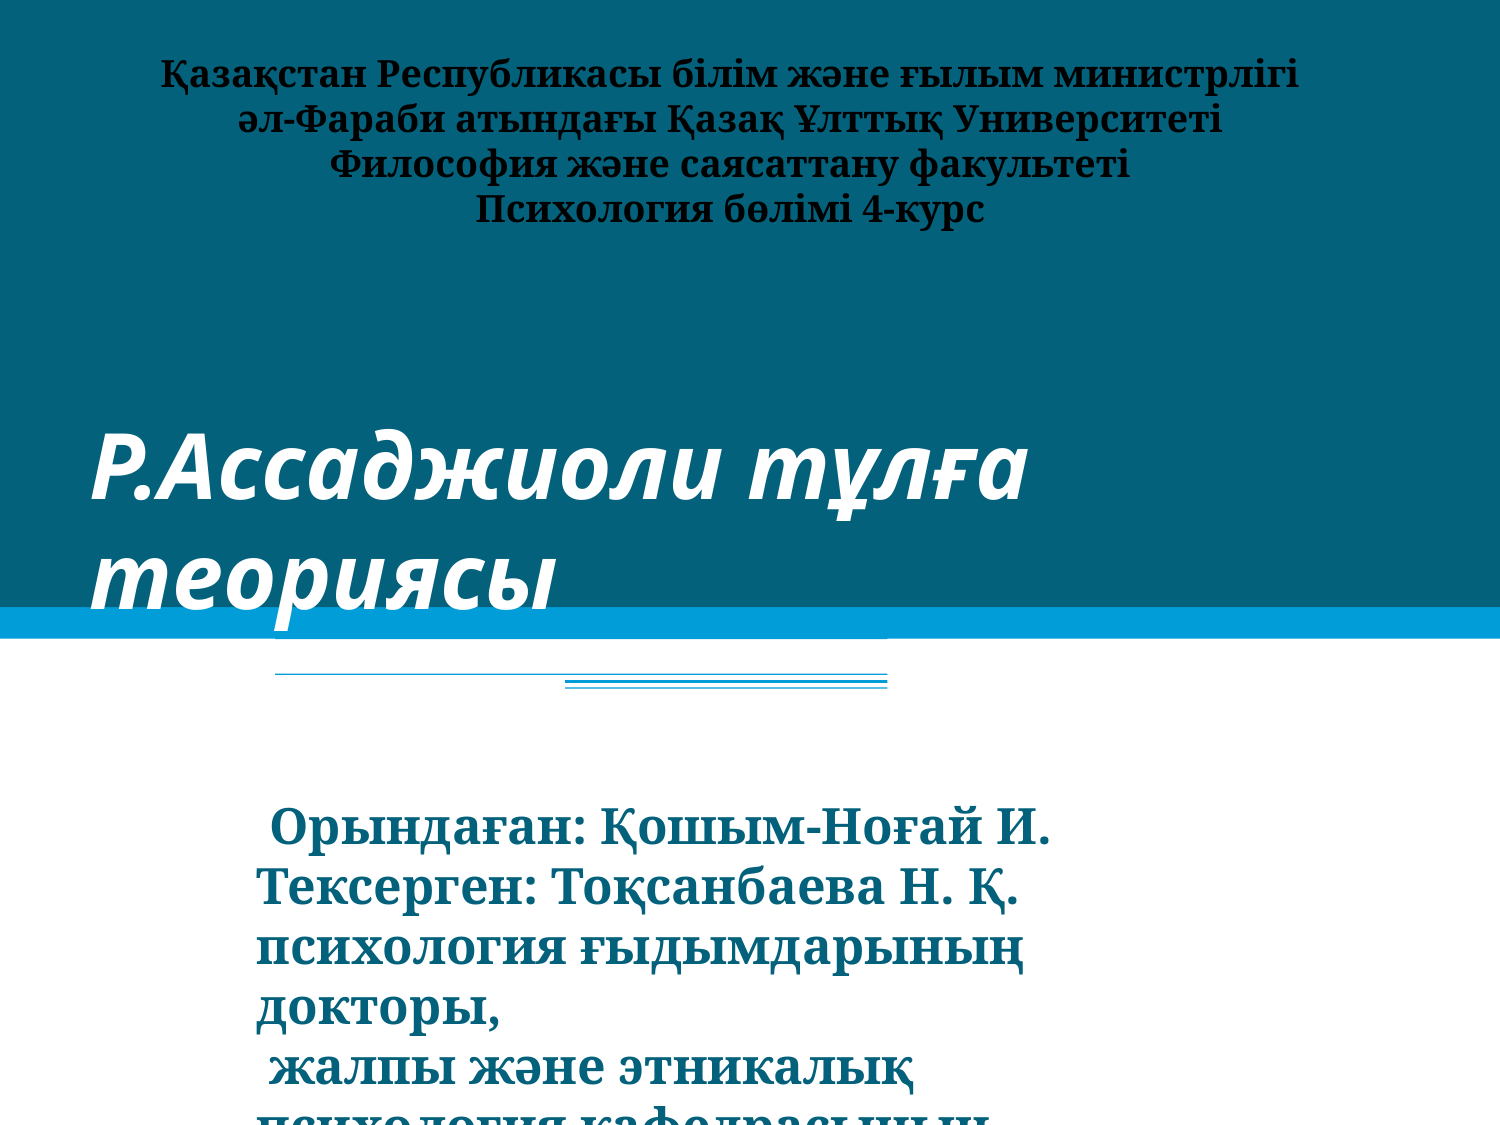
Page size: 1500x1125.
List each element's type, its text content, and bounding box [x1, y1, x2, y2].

text_box Орындаған: Қошым-Ноғай И. Тексерген: Тоқсанбаева Н. Қ. психология ғыдымдарының докторы, жалпы және этникалық психология кафедрасының профессоры [242, 786, 1292, 1075]
text_box Қазақстан Республикасы білім және ғылым министрлігі әл-Фараби атындағы Қазақ Ұлттық Университеті Философия және саясаттану факультеті Психология бөлімі 4-курс [148, 42, 1313, 283]
text_box Р.Ассаджиоли тұлға теориясы [74, 393, 1463, 635]
